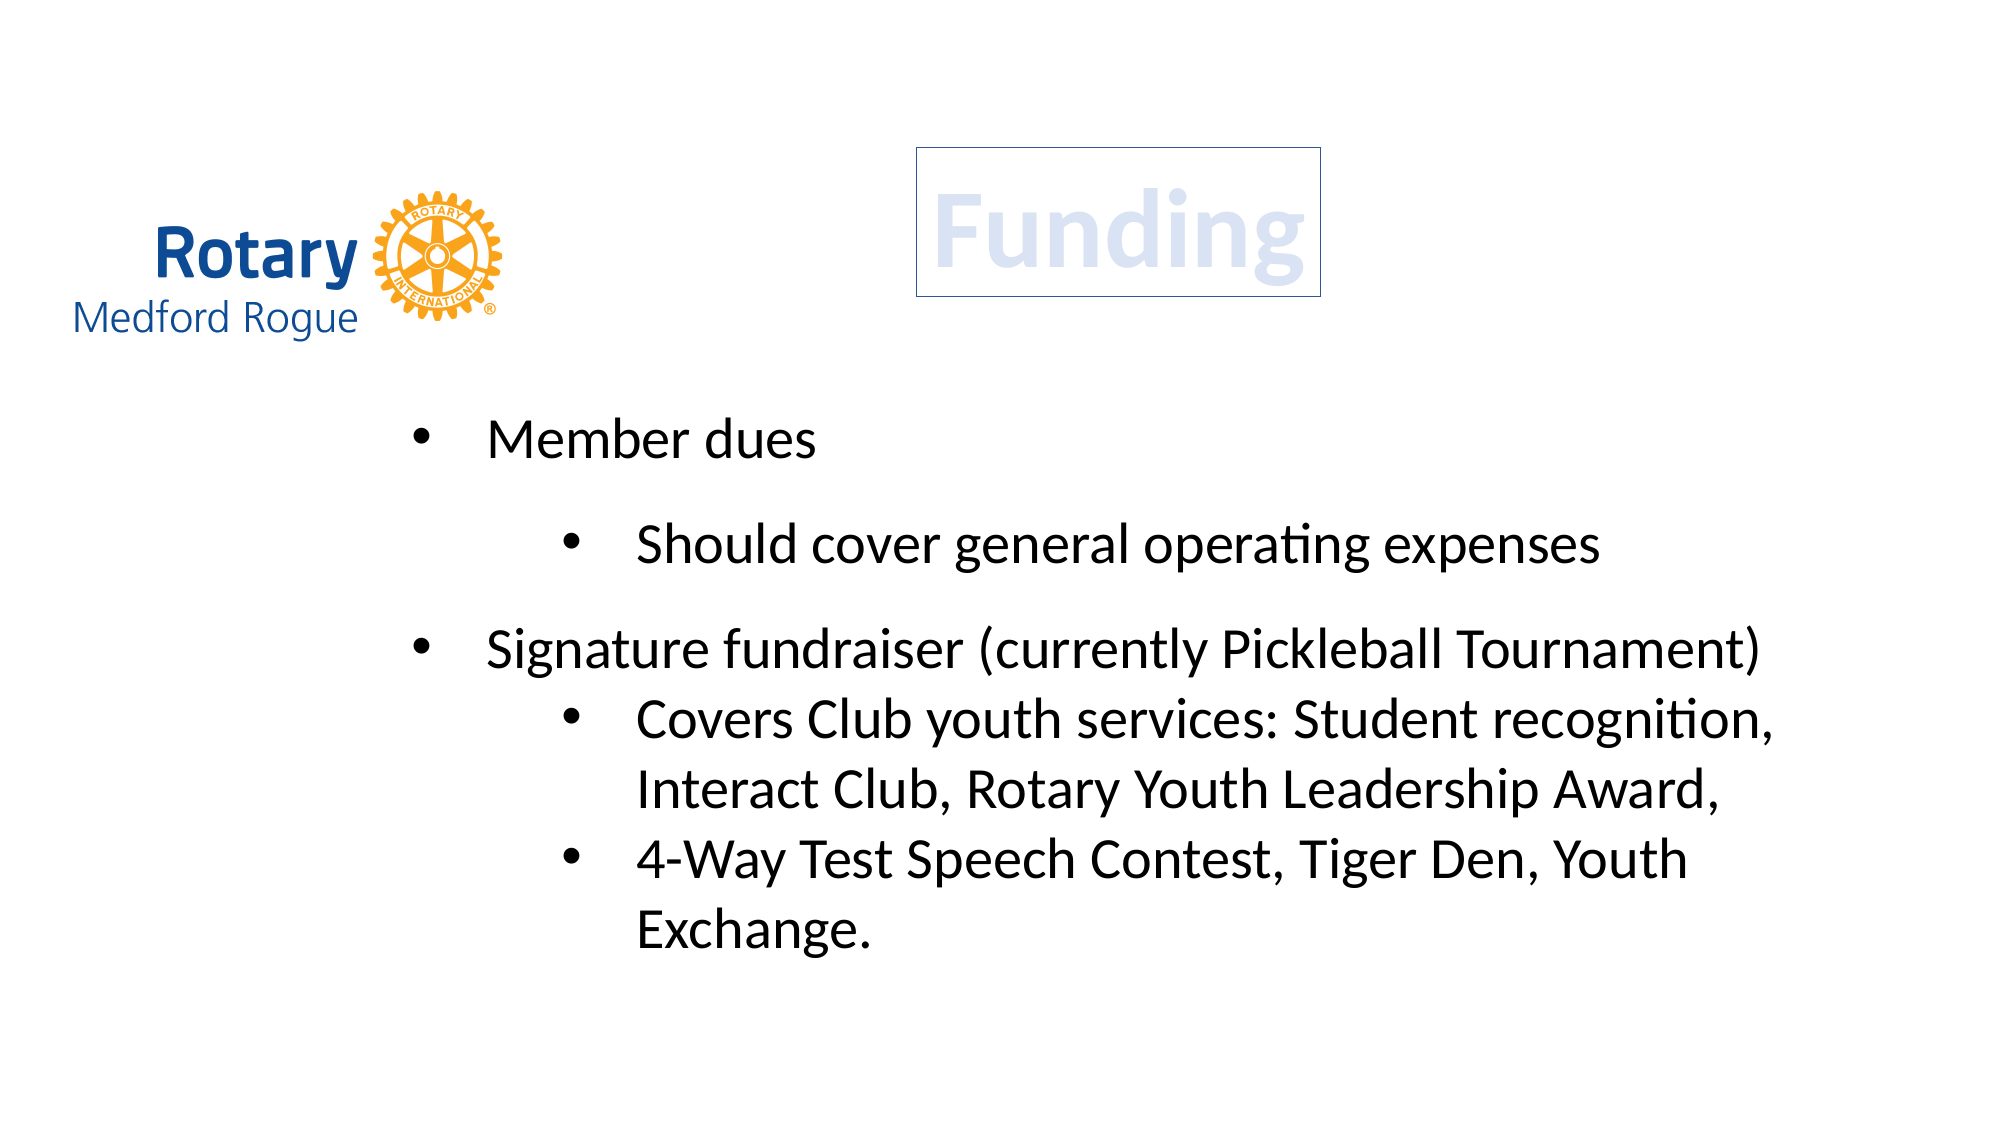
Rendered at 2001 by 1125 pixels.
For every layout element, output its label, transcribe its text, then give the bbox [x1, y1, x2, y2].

text_box Member dues Should cover general operating expenses Signature fundraiser (currently Pickleball Tournament) Covers Club youth services: Student recognition, Interact Club, Rotary Youth Leadership Award, 4-Way Test Speech Contest, Tiger Den, Youth Exchange. [396, 358, 1841, 1013]
picture [0, 0, 555, 510]
text_box Funding [916, 147, 1321, 297]
